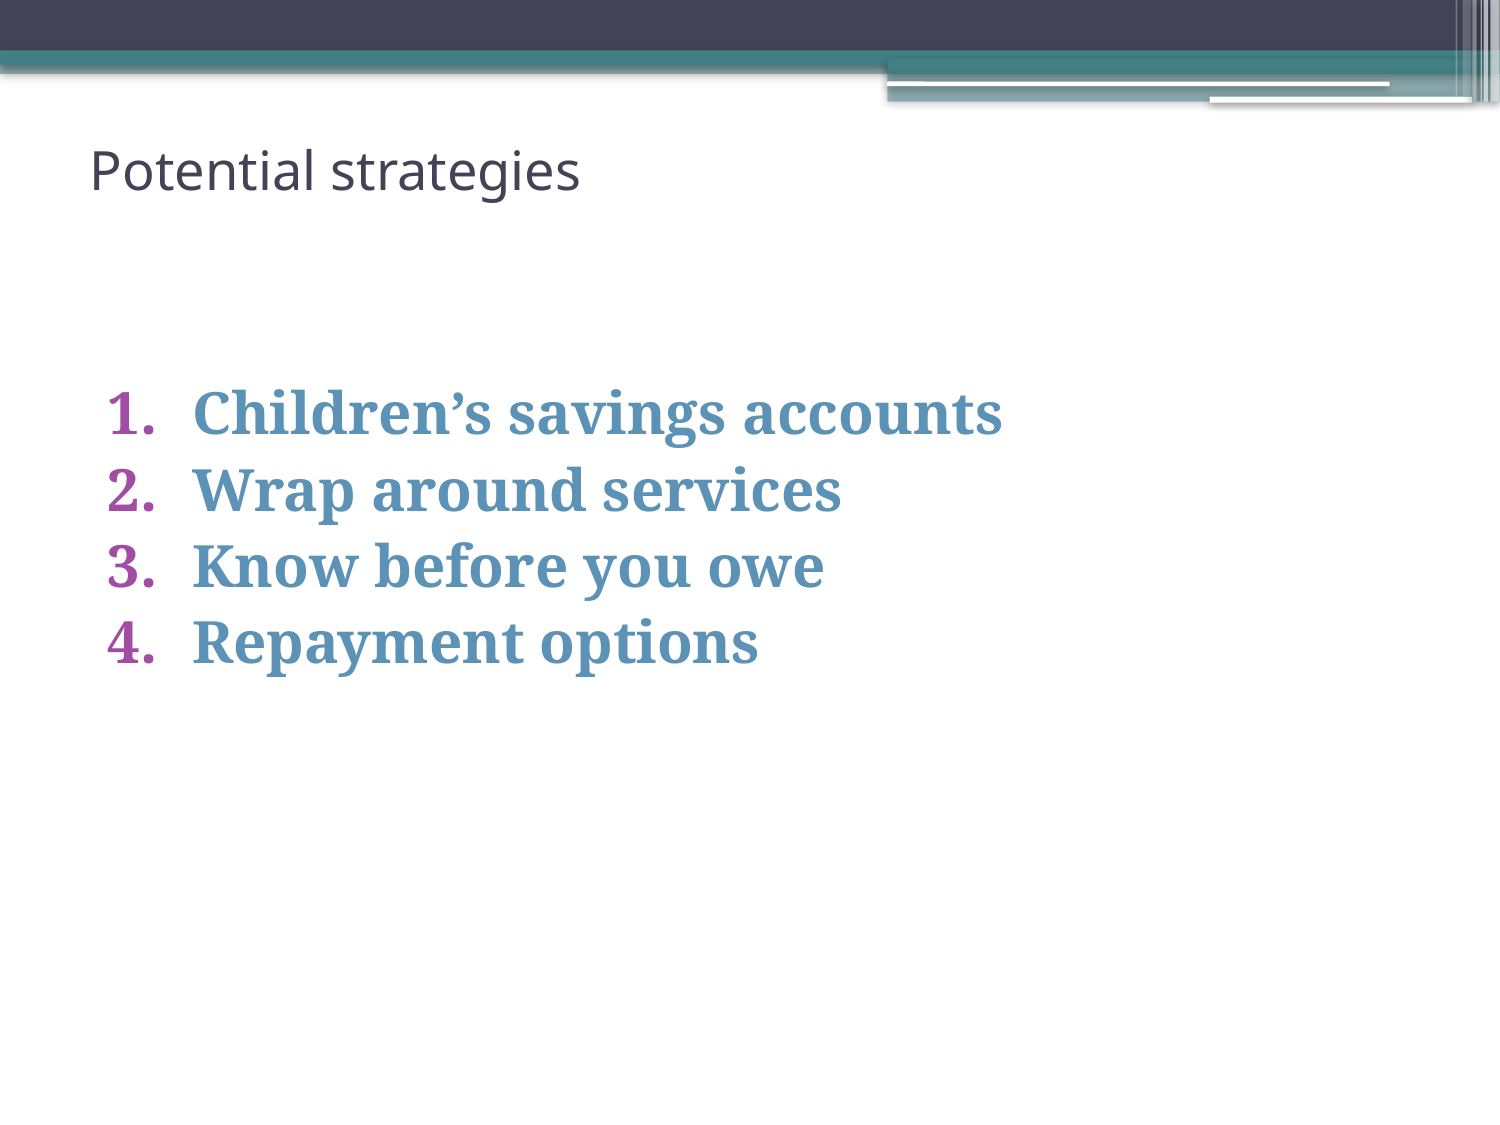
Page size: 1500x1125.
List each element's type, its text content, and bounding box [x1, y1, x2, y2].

title Potential strategies [75, 99, 1425, 238]
list Children’s savings accounts Wrap around services Know before you owe Repayment options [75, 368, 1425, 1079]
